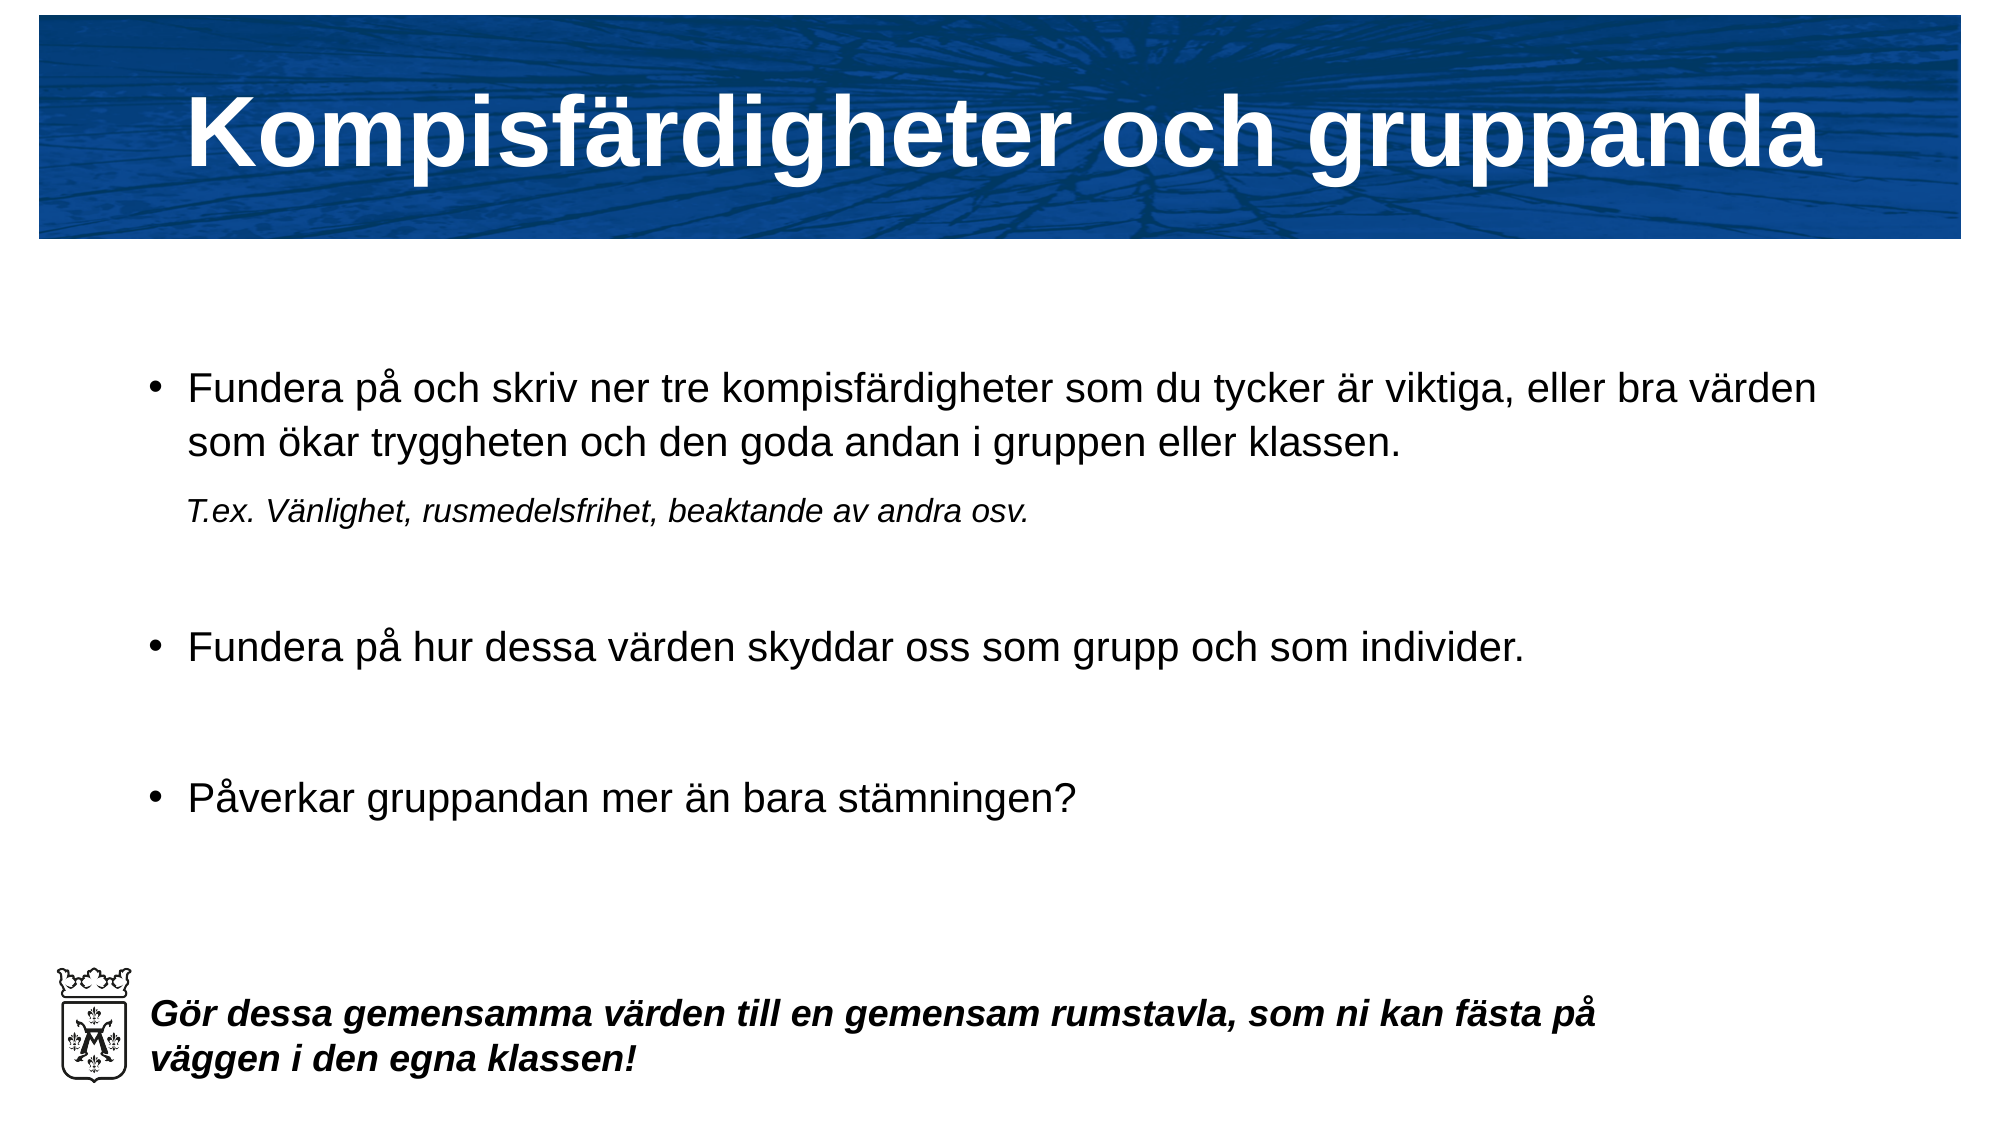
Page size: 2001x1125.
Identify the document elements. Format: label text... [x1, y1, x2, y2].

picture [39, 15, 1961, 239]
picture [56, 967, 140, 1084]
text_box Gör dessa gemensamma värden till en gemensam rumstavla, som ni kan fästa på väggen i den egna klassen! [134, 981, 1694, 1087]
list Fundera på och skriv ner tre kompisfärdigheter som du tycker är viktiga, eller bra värden som ökar tryggheten och den goda andan i gruppen eller klassen. T.ex. Vänlighet, rusmedelsfrihet, beaktande av andra osv. Fundera på hur dessa värden skyddar oss som grupp och som individer. Påverkar gruppandan mer än bara stämningen? [148, 275, 1861, 967]
